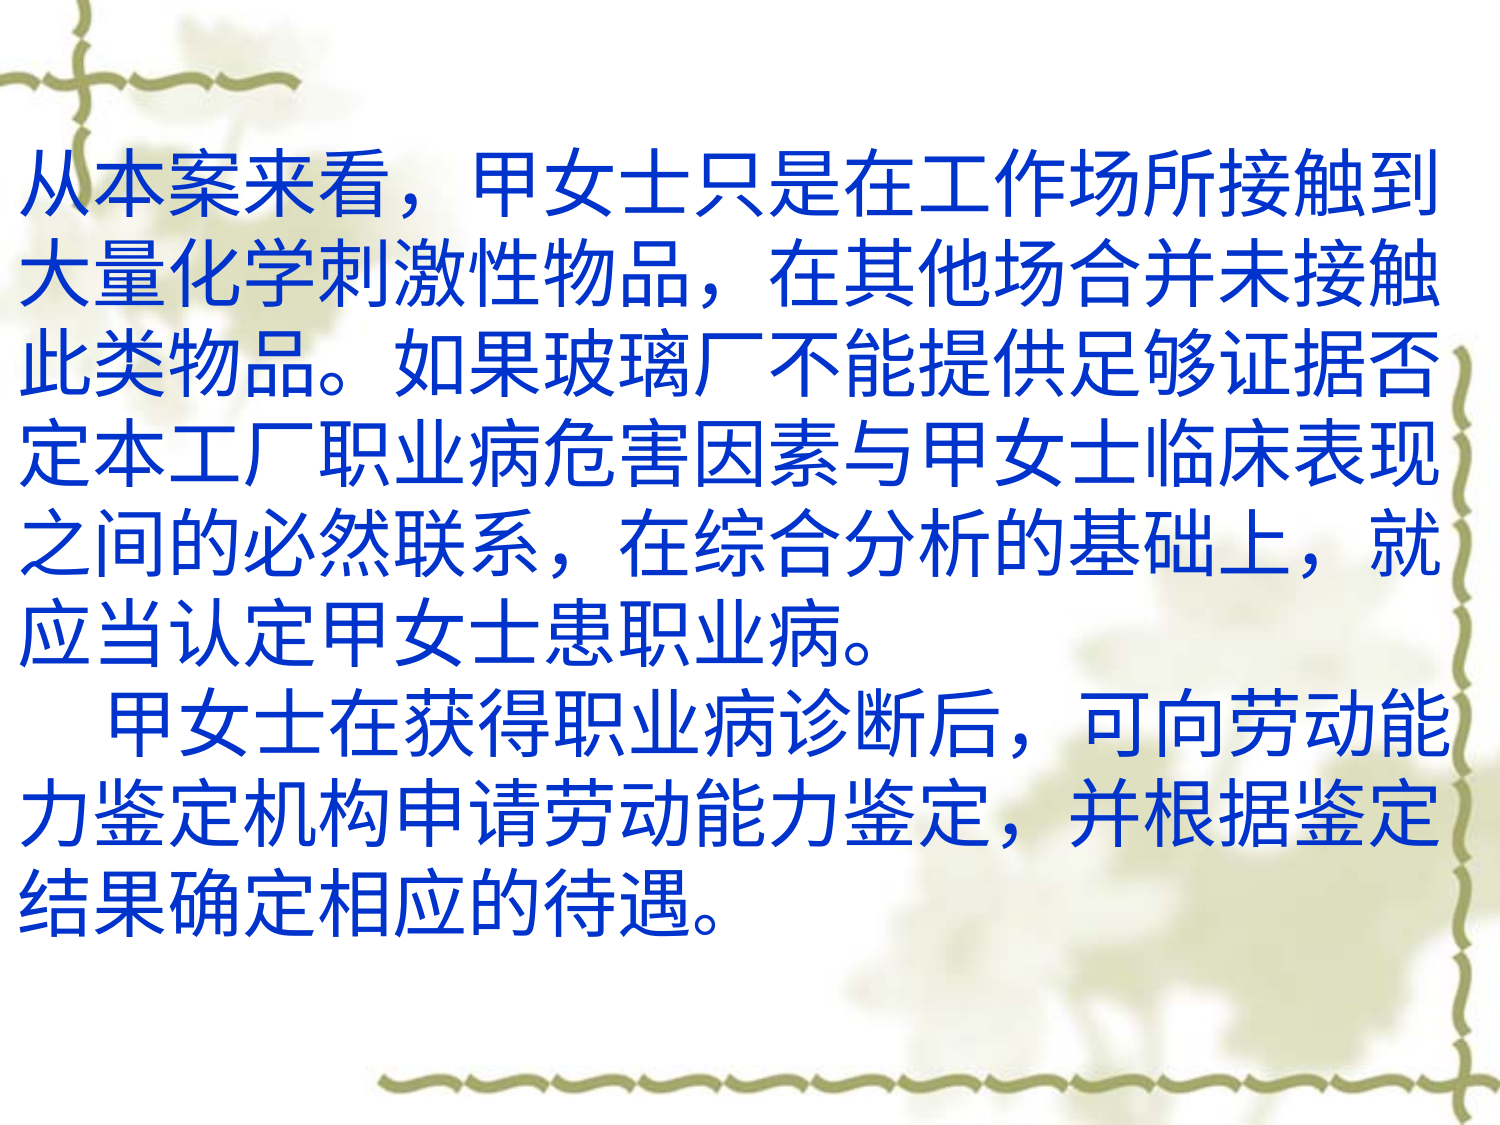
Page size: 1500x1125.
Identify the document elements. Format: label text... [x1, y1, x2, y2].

picture [0, 0, 1500, 1125]
text_box 从本案来看，甲女士只是在工作场所接触到大量化学刺激性物品，在其他场合并未接触此类物品。如果玻璃厂不能提供足够证据否定本工厂职业病危害因素与甲女士临床表现之间的必然联系，在综合分析的基础上，就应当认定甲女士患职业病。 甲女士在获得职业病诊断后，可向劳动能力鉴定机构申请劳动能力鉴定，并根据鉴定结果确定相应的待遇。 [2, 4, 1490, 955]
